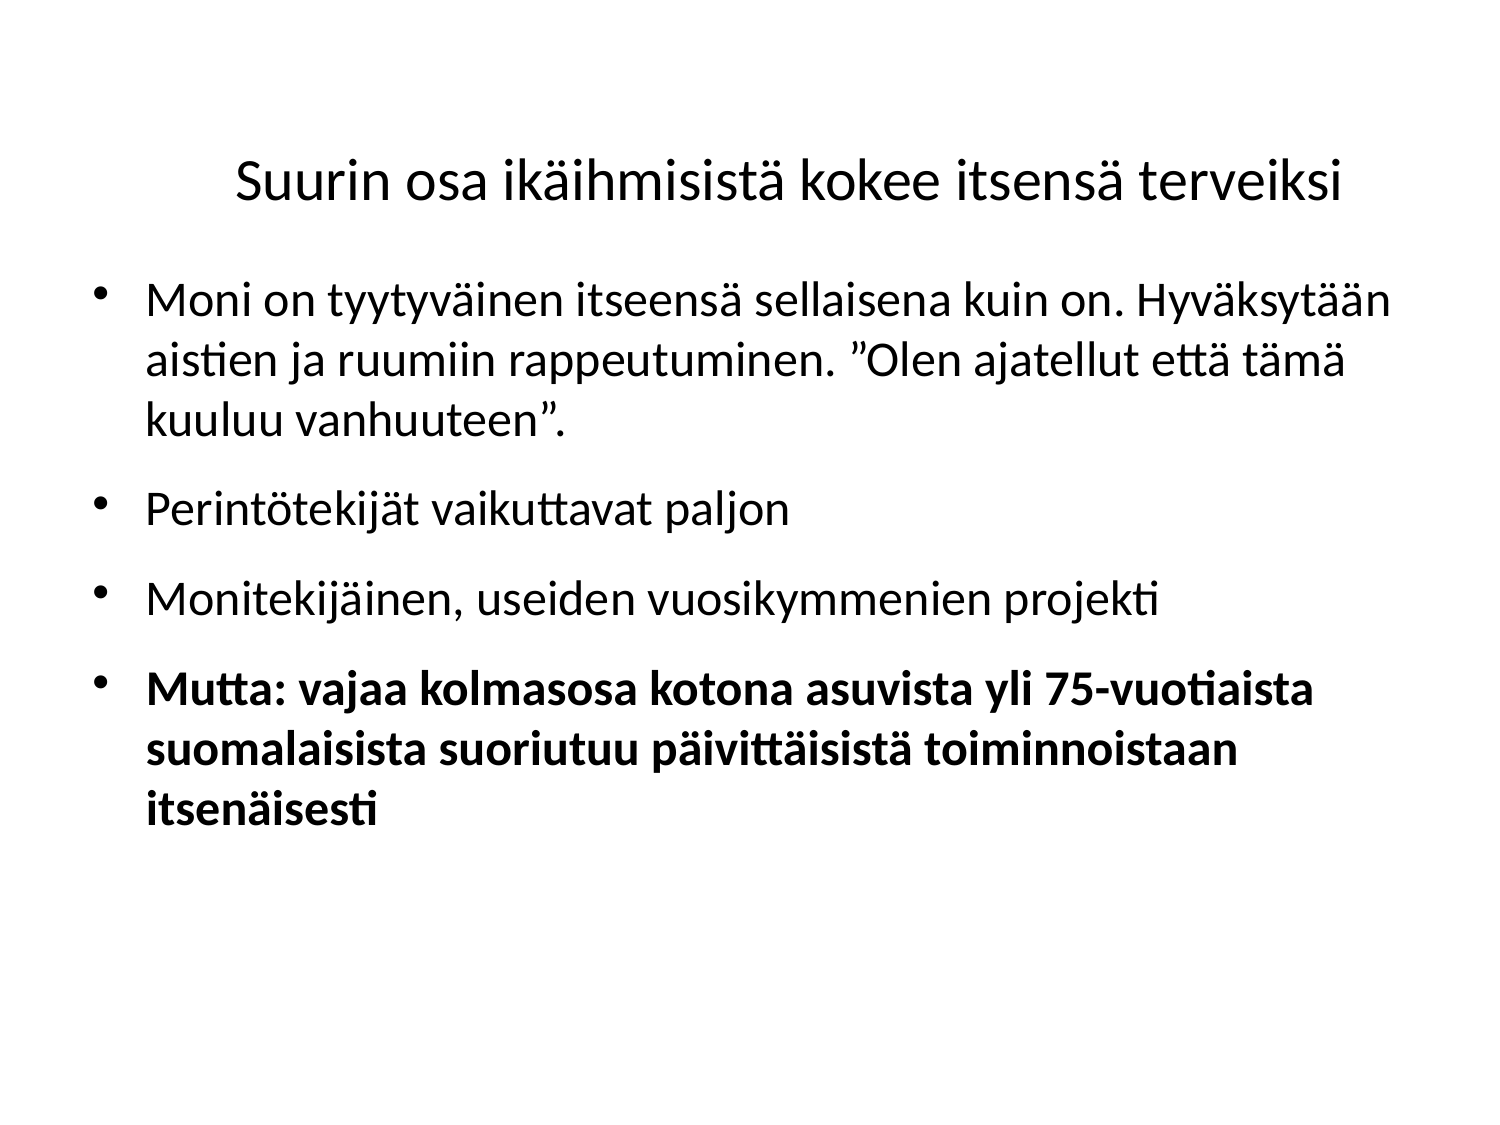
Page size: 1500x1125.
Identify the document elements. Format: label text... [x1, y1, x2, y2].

title Suurin osa ikäihmisistä kokee itsensä terveiksi [107, 101, 1366, 255]
text_box Moni on tyytyväinen itseensä sellaisena kuin on. Hyväksytään aistien ja ruumiin rappeutuminen. ”Olen ajatellut että tämä kuuluu vanhuuteen”. Perintötekijät vaikuttavat paljon Monitekijäinen, useiden vuosikymmenien projekti Mutta: vajaa kolmasosa kotona asuvista yli 75-vuotiaista suomalaisista suoriutuu päivittäisistä toiminnoistaan itsenäisesti [74, 262, 1425, 991]
